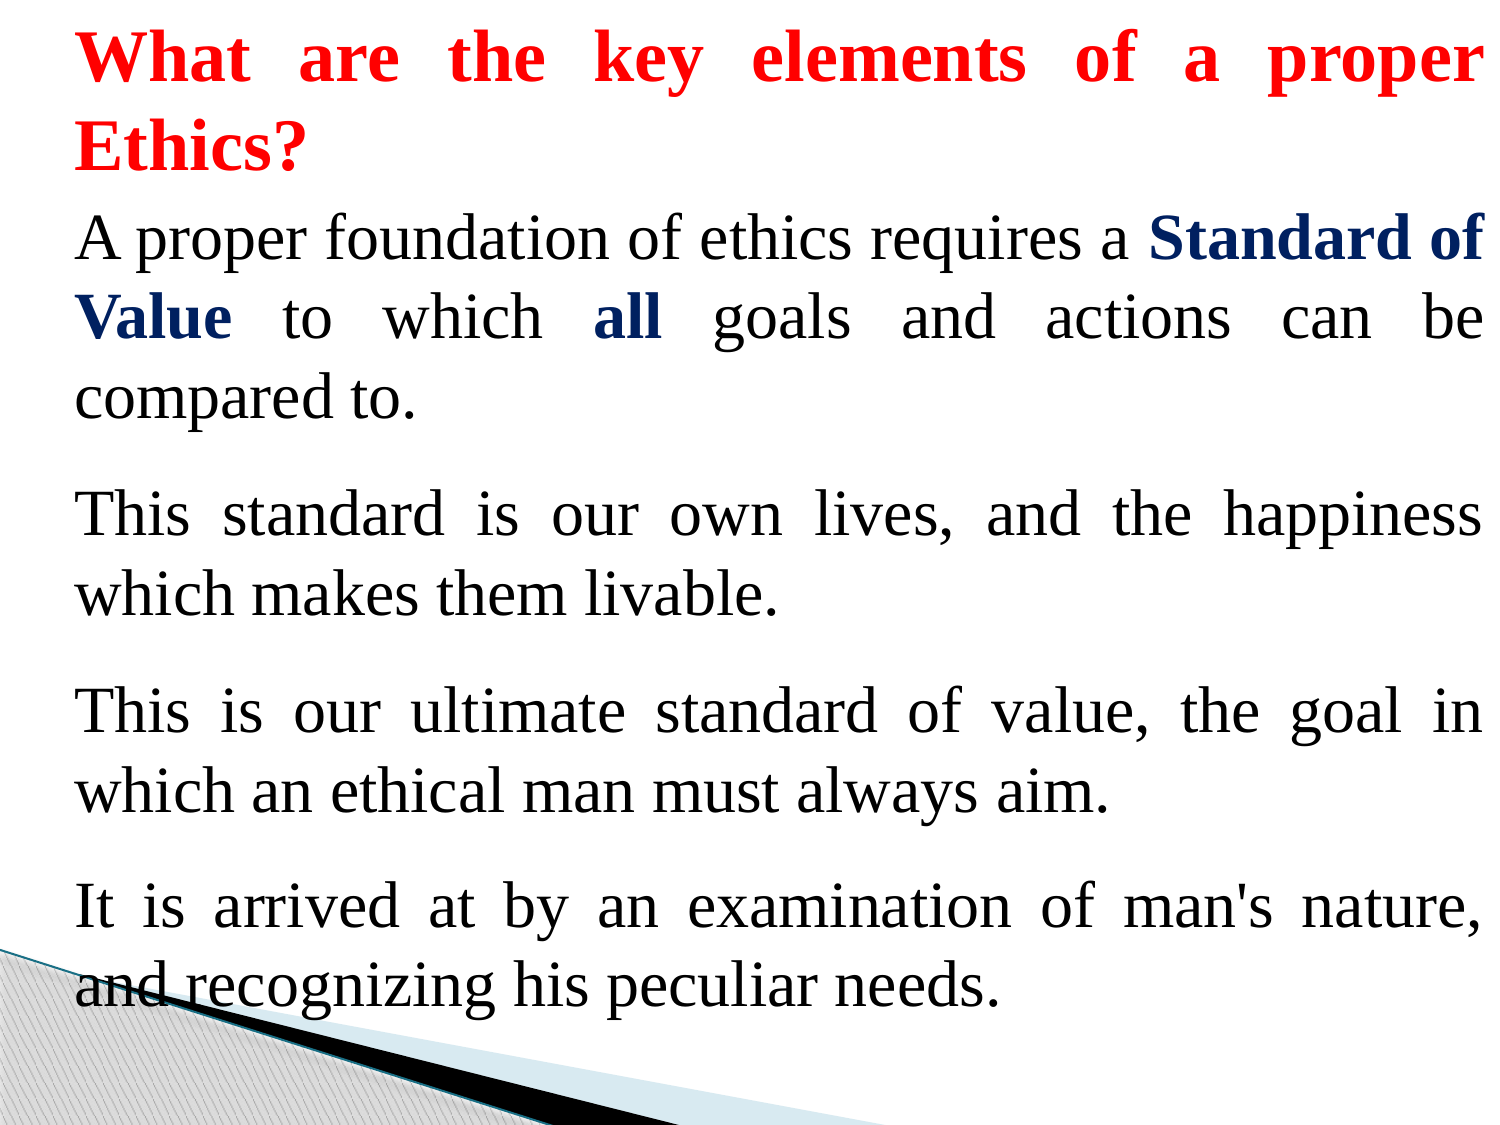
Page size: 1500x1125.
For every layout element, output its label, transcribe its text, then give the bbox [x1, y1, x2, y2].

list What are the key elements of a proper Ethics? A proper foundation of ethics requires a Standard of Value to which all goals and actions can be compared to. This standard is our own lives, and the happiness which makes them livable. This is our ultimate standard of value, the goal in which an ethical man must always aim. It is arrived at by an examination of man's nature, and recognizing his peculiar needs. [0, 0, 1500, 1125]
